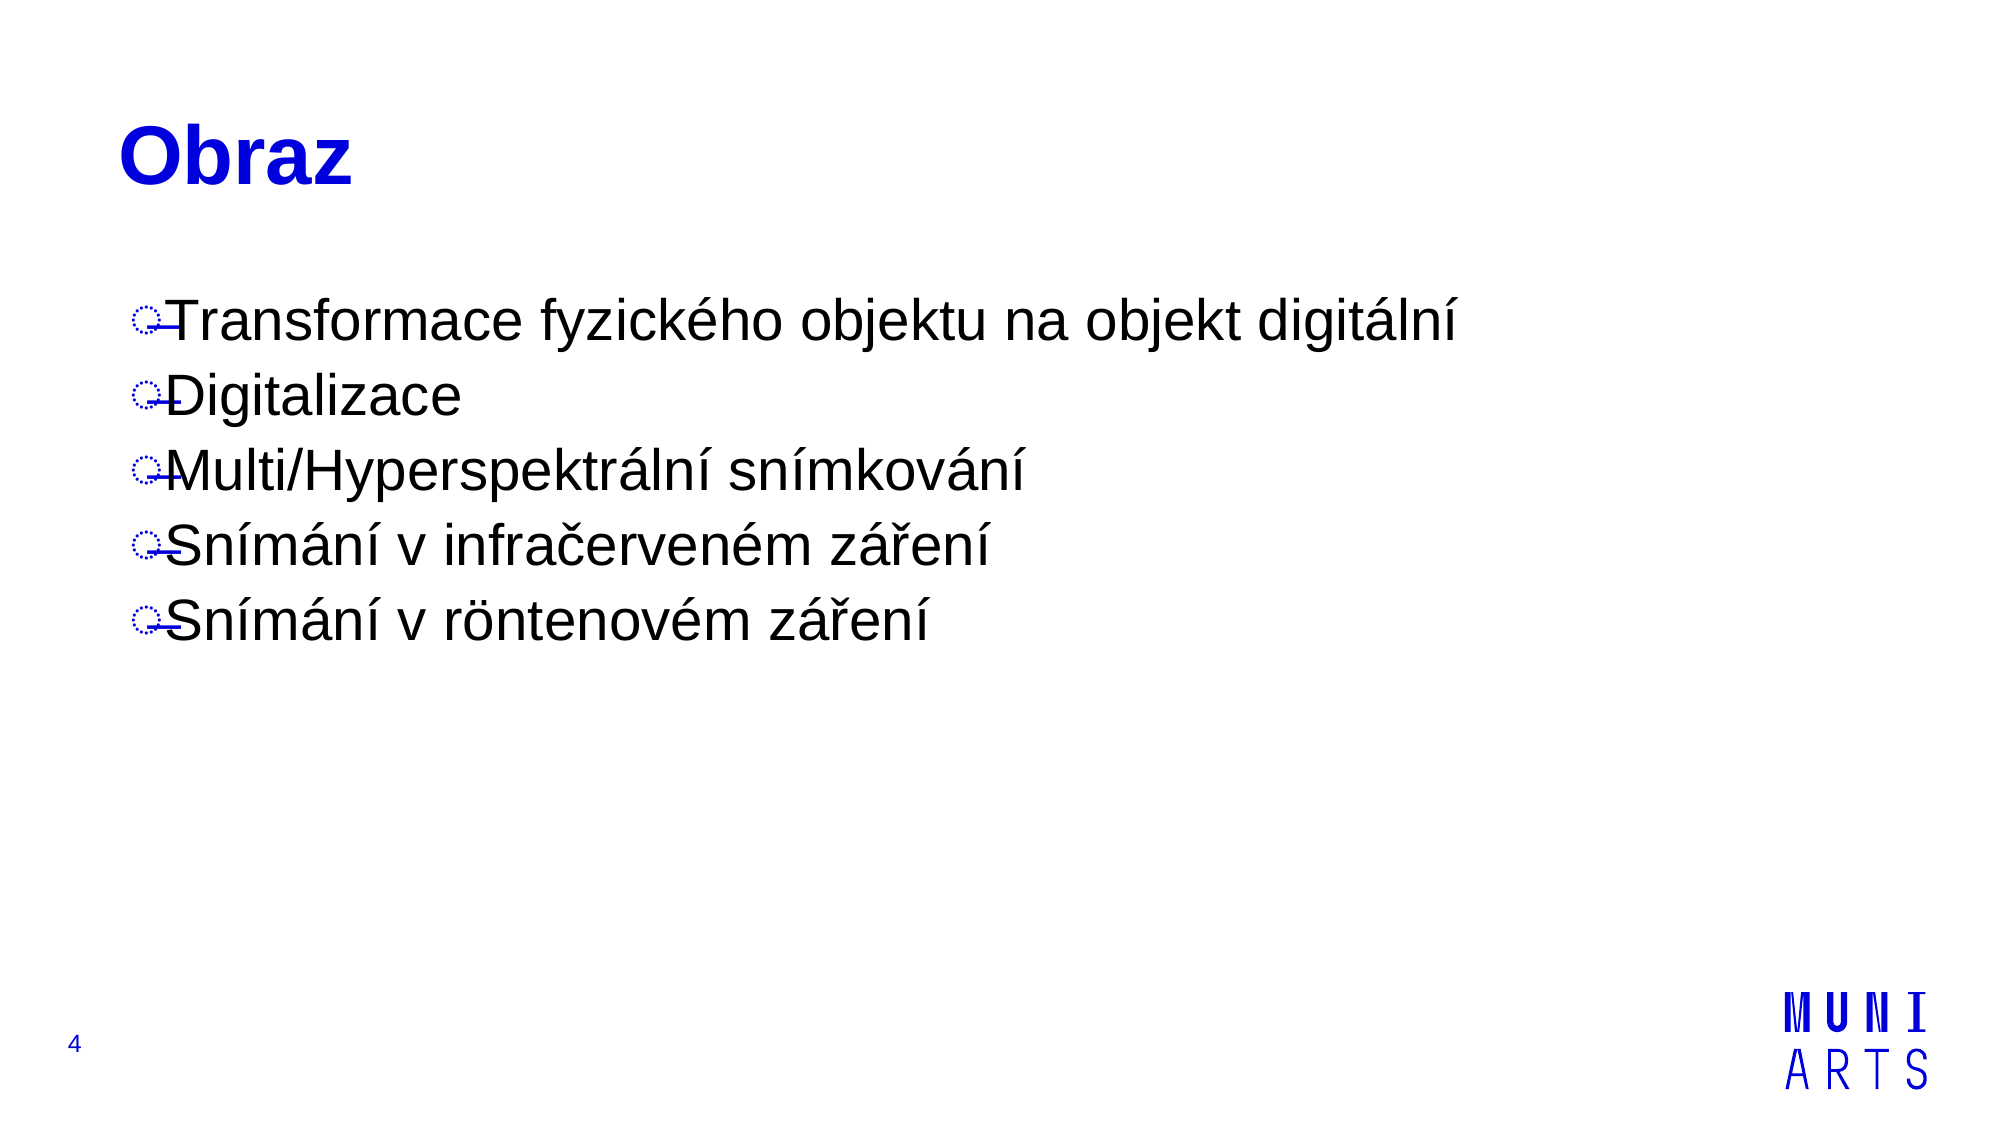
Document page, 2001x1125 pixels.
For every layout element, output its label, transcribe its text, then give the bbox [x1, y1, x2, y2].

slide_number 4 [67, 1021, 110, 1063]
title Obraz [118, 118, 1883, 193]
list Transformace fyzického objektu na objekt digitální Digitalizace Multi/Hyperspektrální snímkování Snímání v infračerveném záření Snímání v röntenovém záření [118, 277, 1883, 957]
